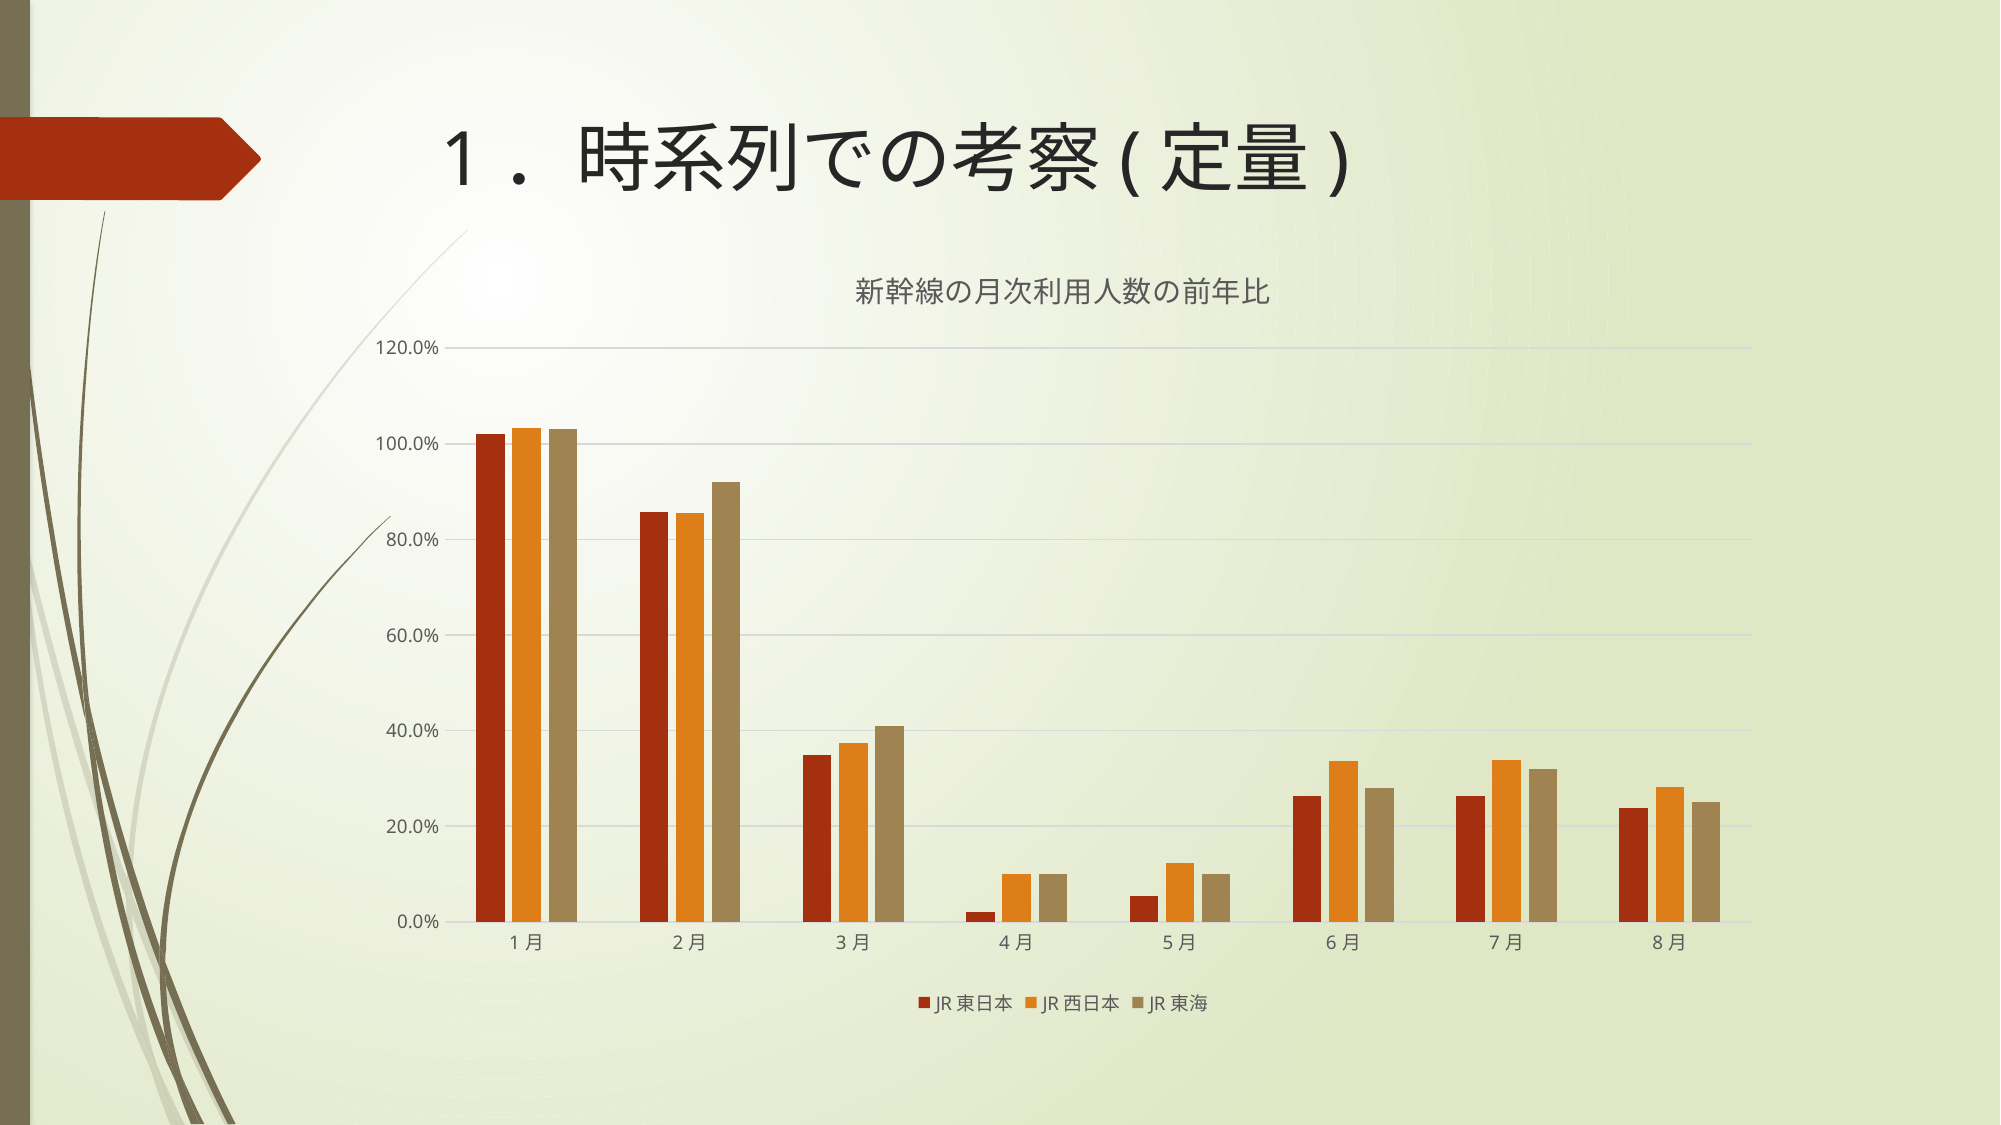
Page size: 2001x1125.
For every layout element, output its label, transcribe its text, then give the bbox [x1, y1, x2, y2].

title 1．時系列での考察(定量) [425, 102, 1888, 236]
chart [346, 235, 1781, 1023]
